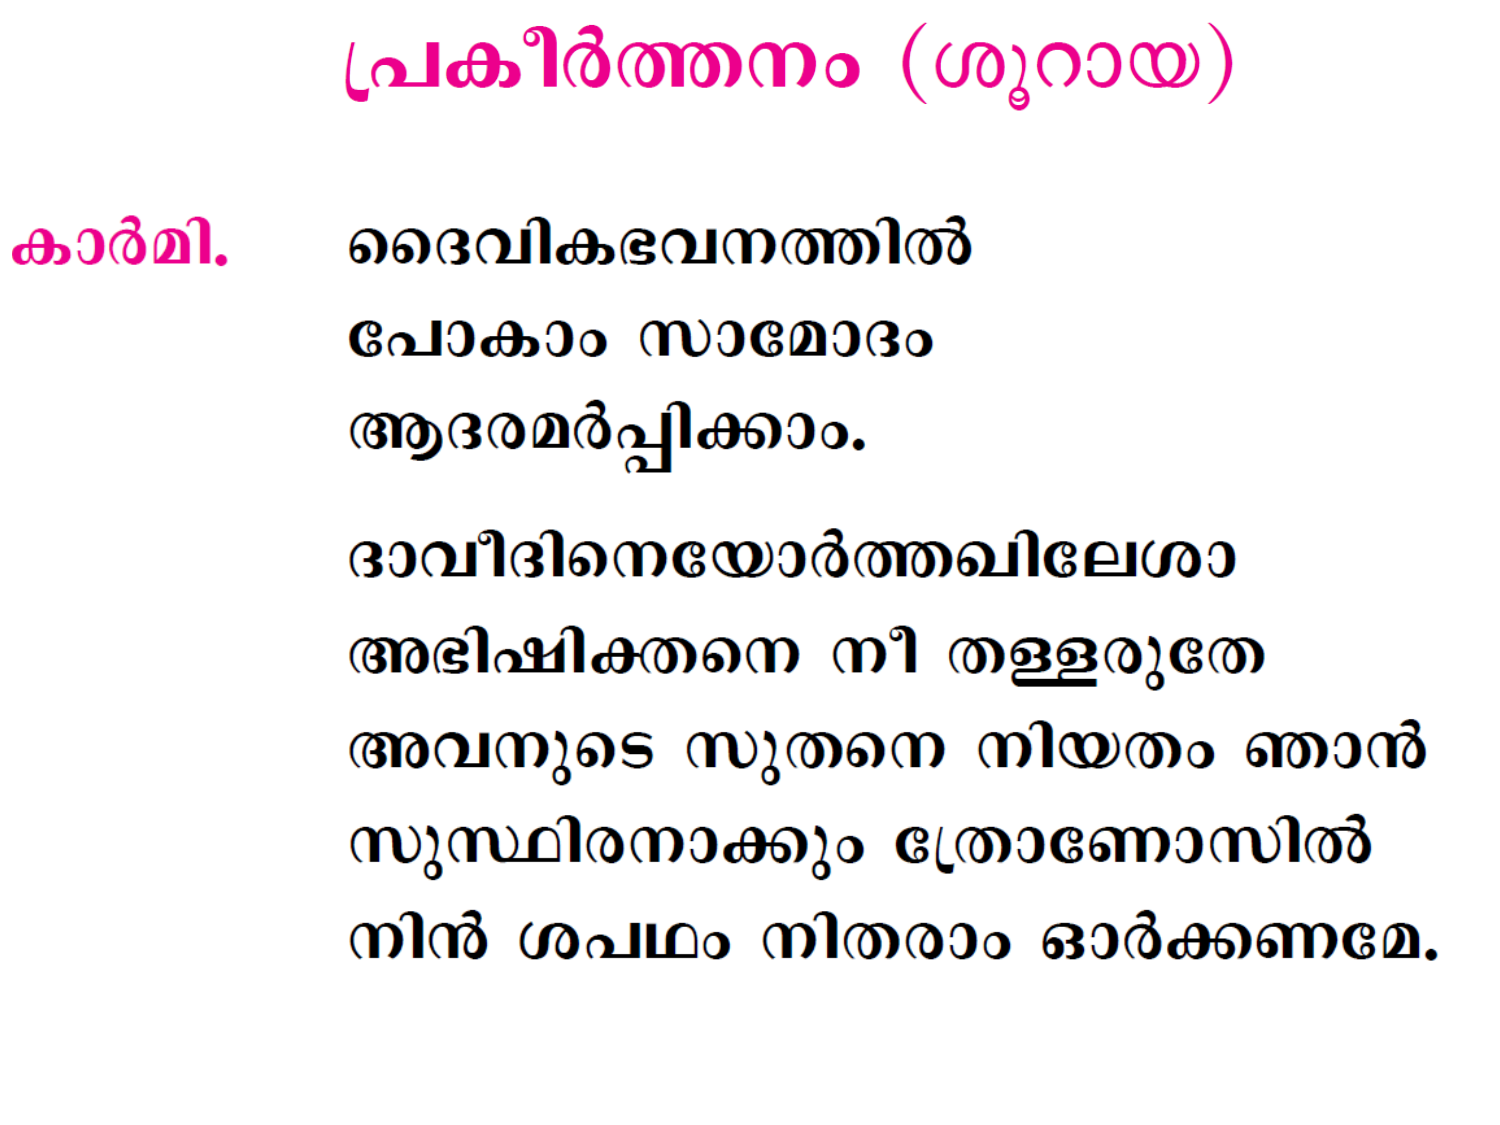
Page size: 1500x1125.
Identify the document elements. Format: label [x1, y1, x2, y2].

picture [12, 187, 1453, 976]
picture [0, 0, 1500, 117]
